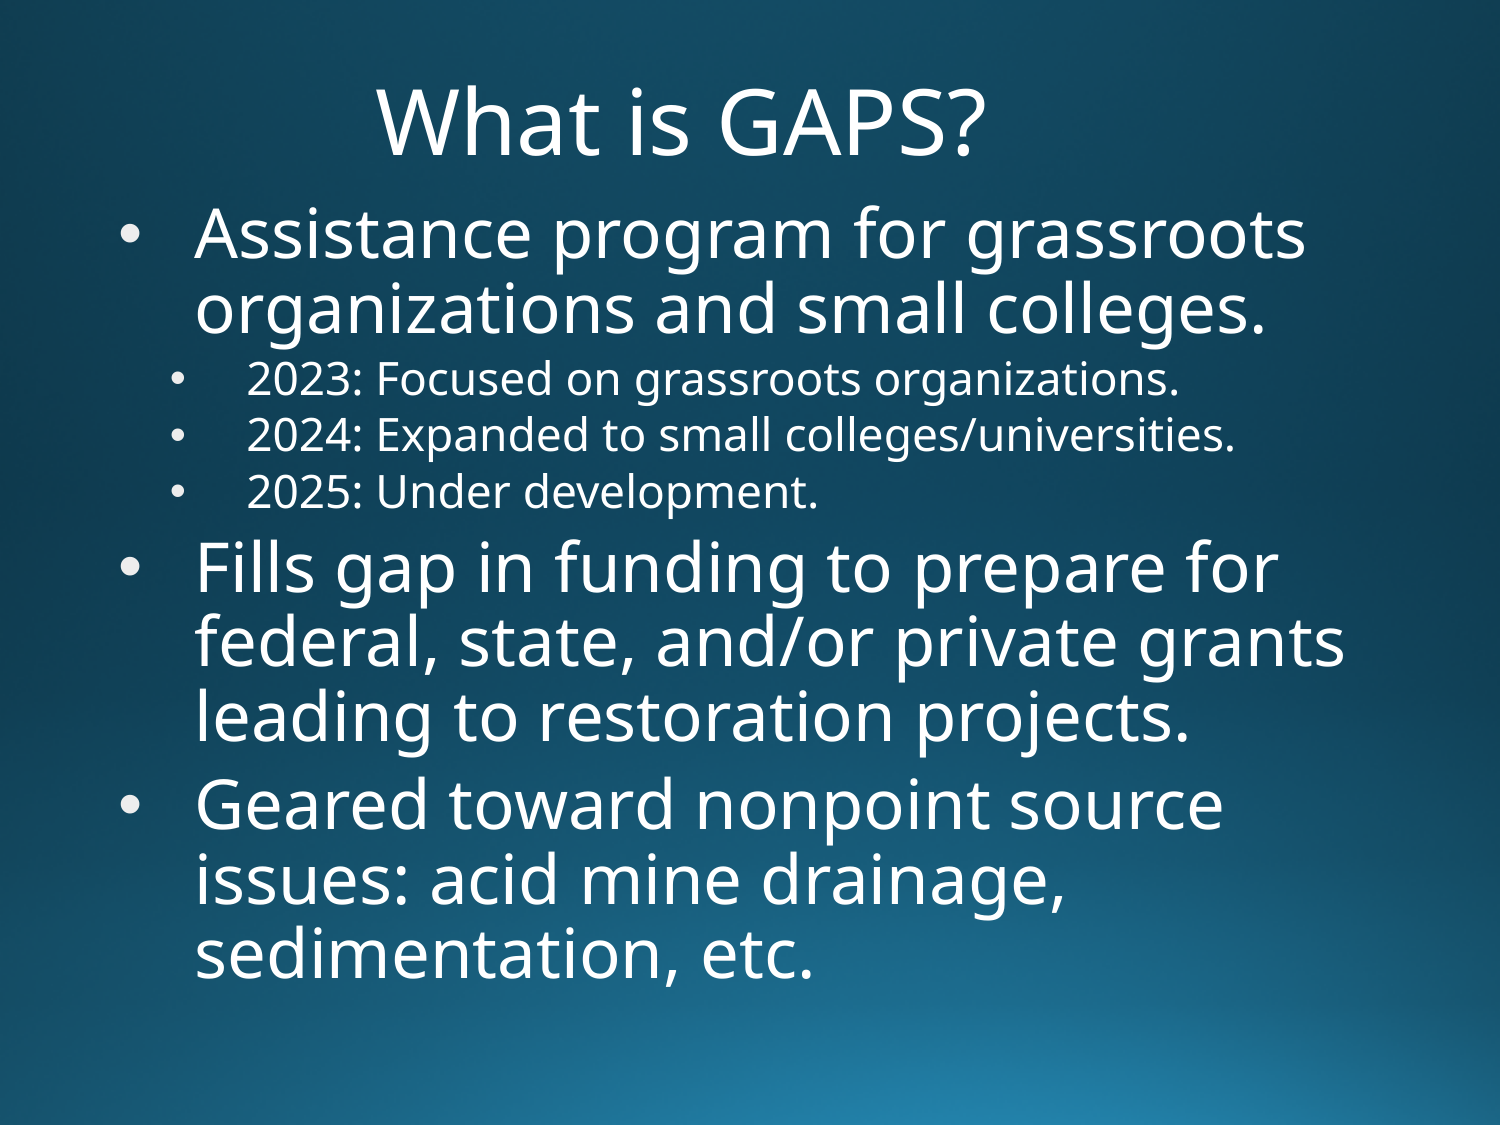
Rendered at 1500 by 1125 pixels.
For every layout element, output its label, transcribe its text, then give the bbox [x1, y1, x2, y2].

picture [0, 0, 1500, 1125]
list Assistance program for grassroots organizations and small colleges. 2023: Focused on grassroots organizations. 2024: Expanded to small colleges/universities. 2025: Under development. Fills gap in funding to prepare for federal, state, and/or private grants leading to restoration projects. Geared toward nonpoint source issues: acid mine drainage, sedimentation, etc. [103, 191, 1397, 1066]
title What is GAPS? [103, 59, 1397, 191]
